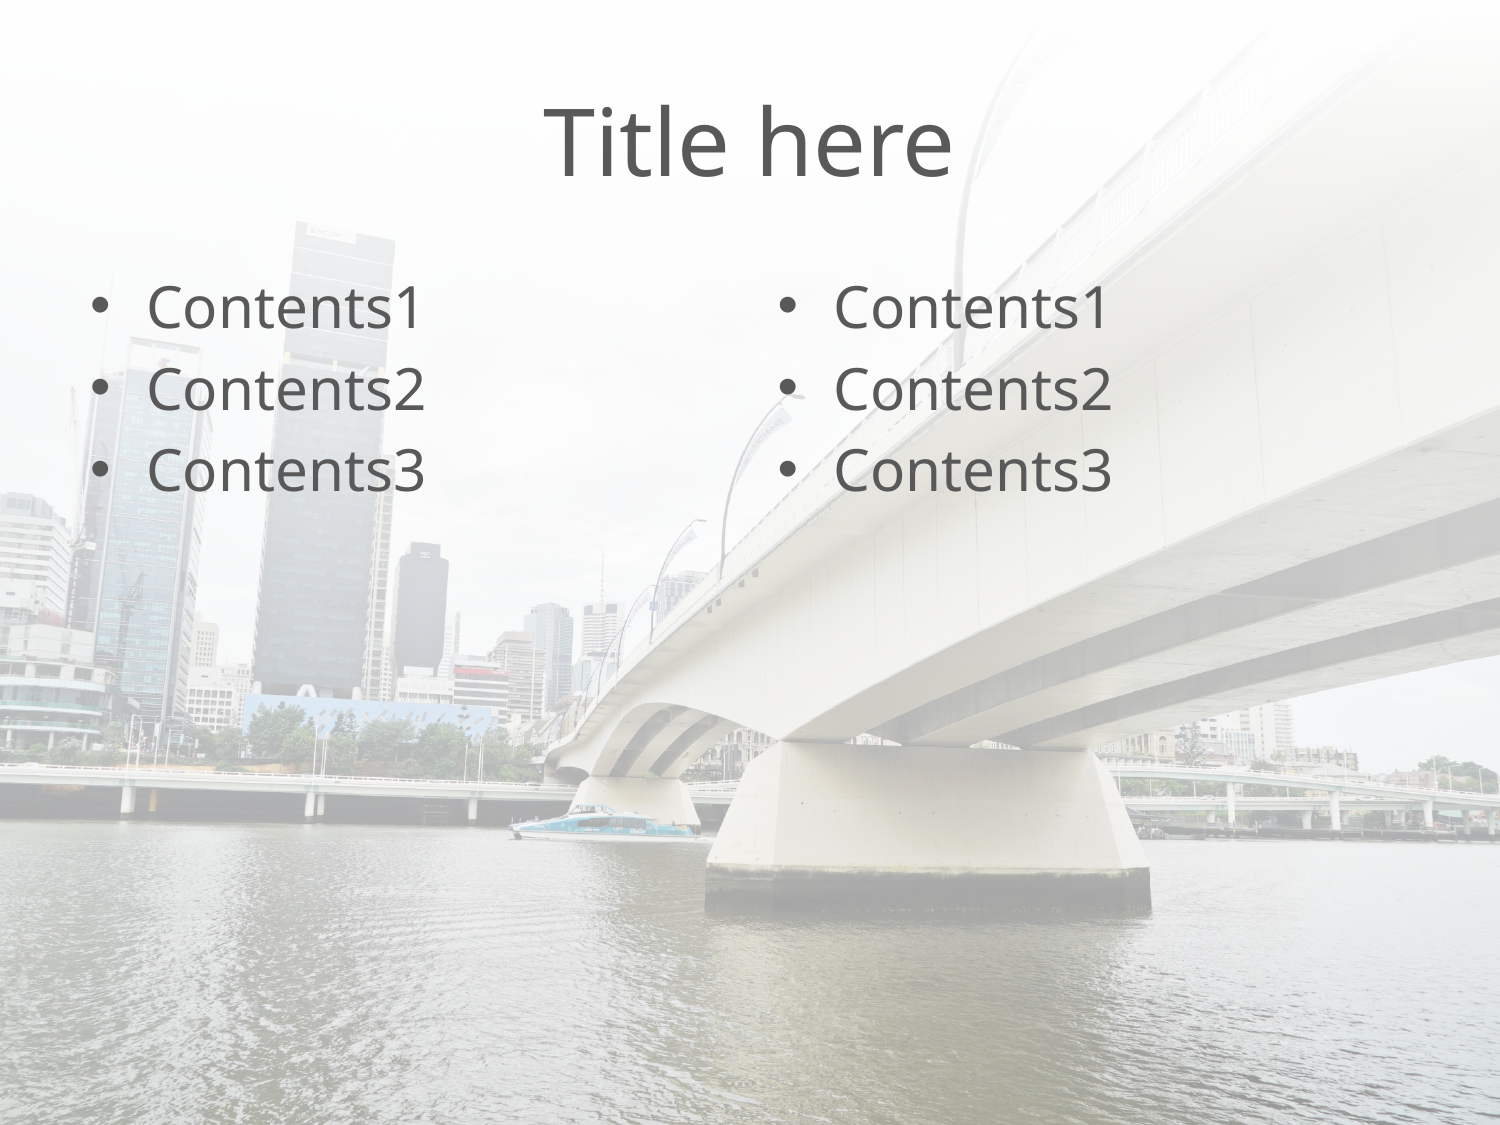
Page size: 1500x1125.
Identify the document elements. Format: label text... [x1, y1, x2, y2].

title Title here [75, 45, 1425, 233]
list Contents1 Contents2 Contents3 [75, 262, 738, 1005]
list Contents1 Contents2 Contents3 [762, 262, 1425, 1005]
text_box [0, 0, 1500, 1125]
